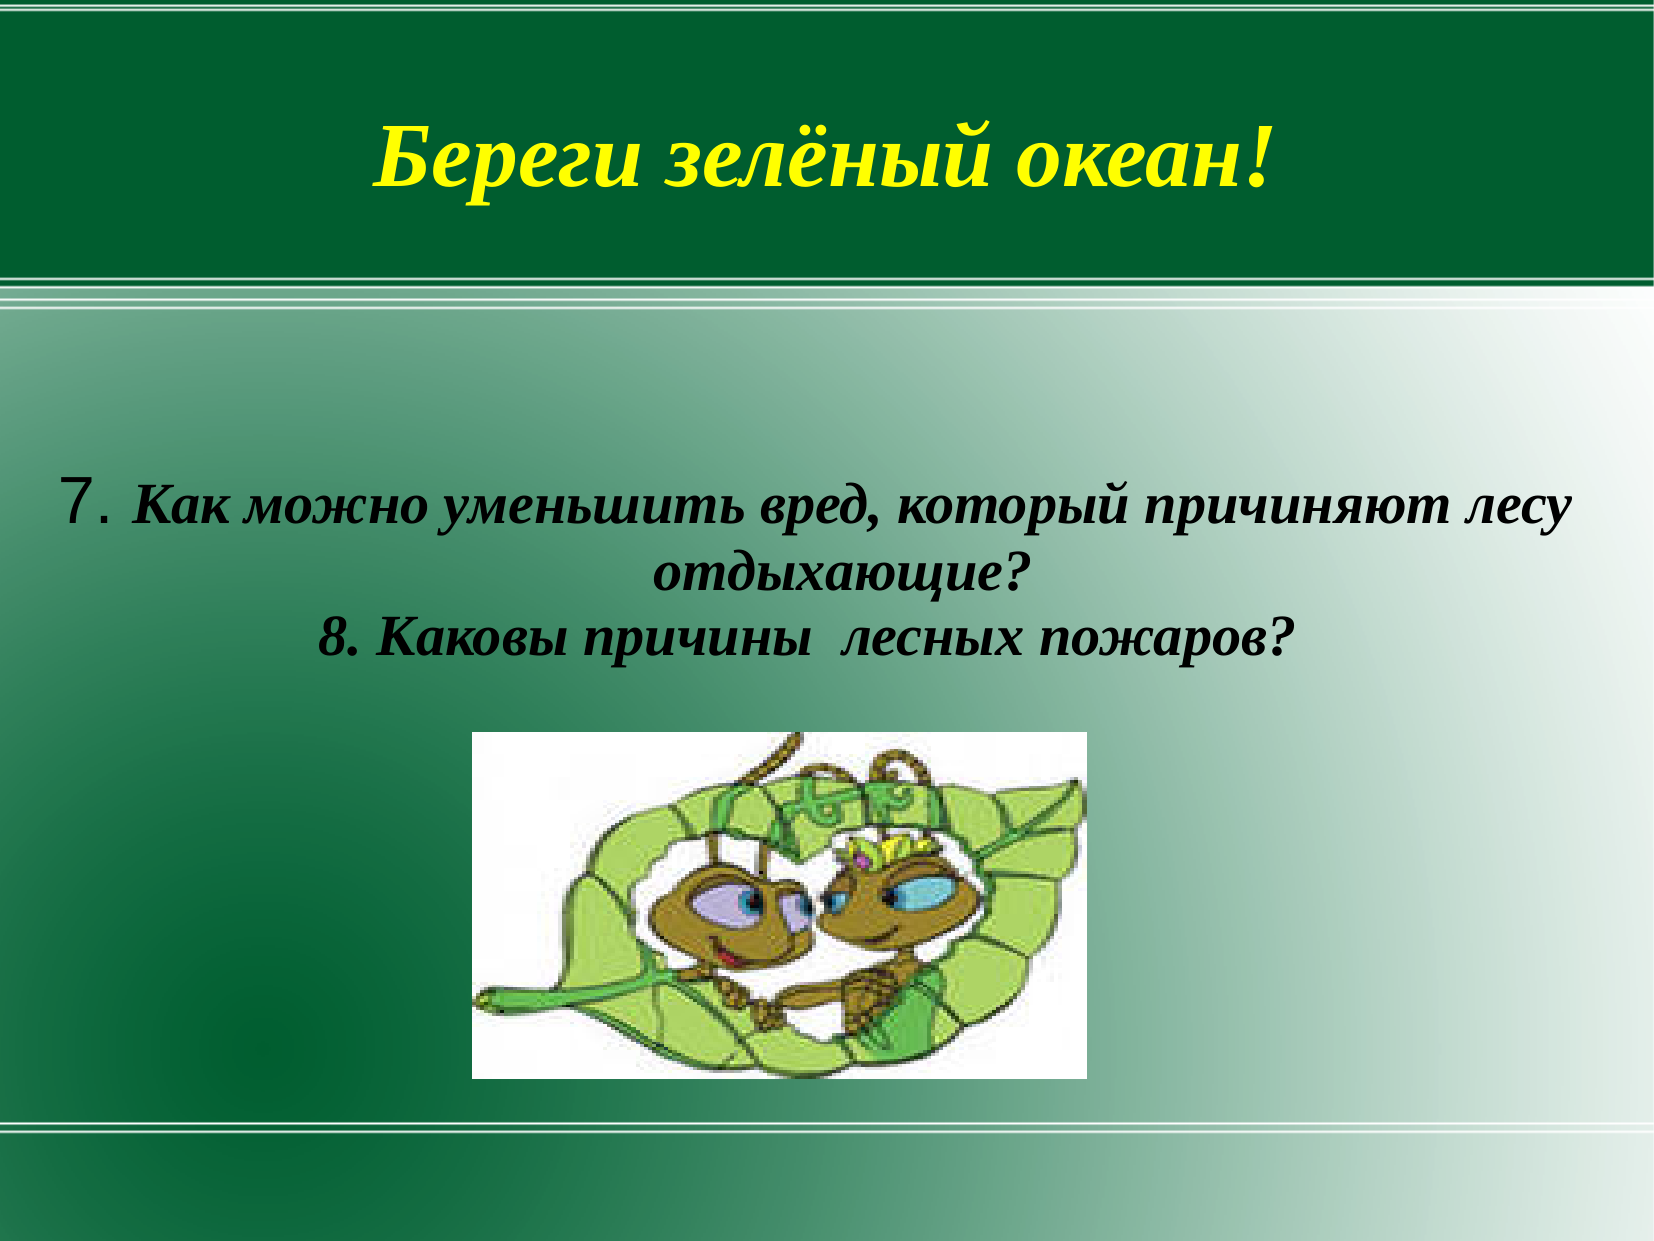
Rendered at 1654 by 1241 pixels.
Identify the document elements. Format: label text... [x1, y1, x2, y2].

subtitle 7. Как можно уменьшить вред, который причиняют лесу отдыхающие? 8. Каковы причины лесных пожаров? [0, 49, 1631, 1079]
picture [0, 0, 1654, 1241]
